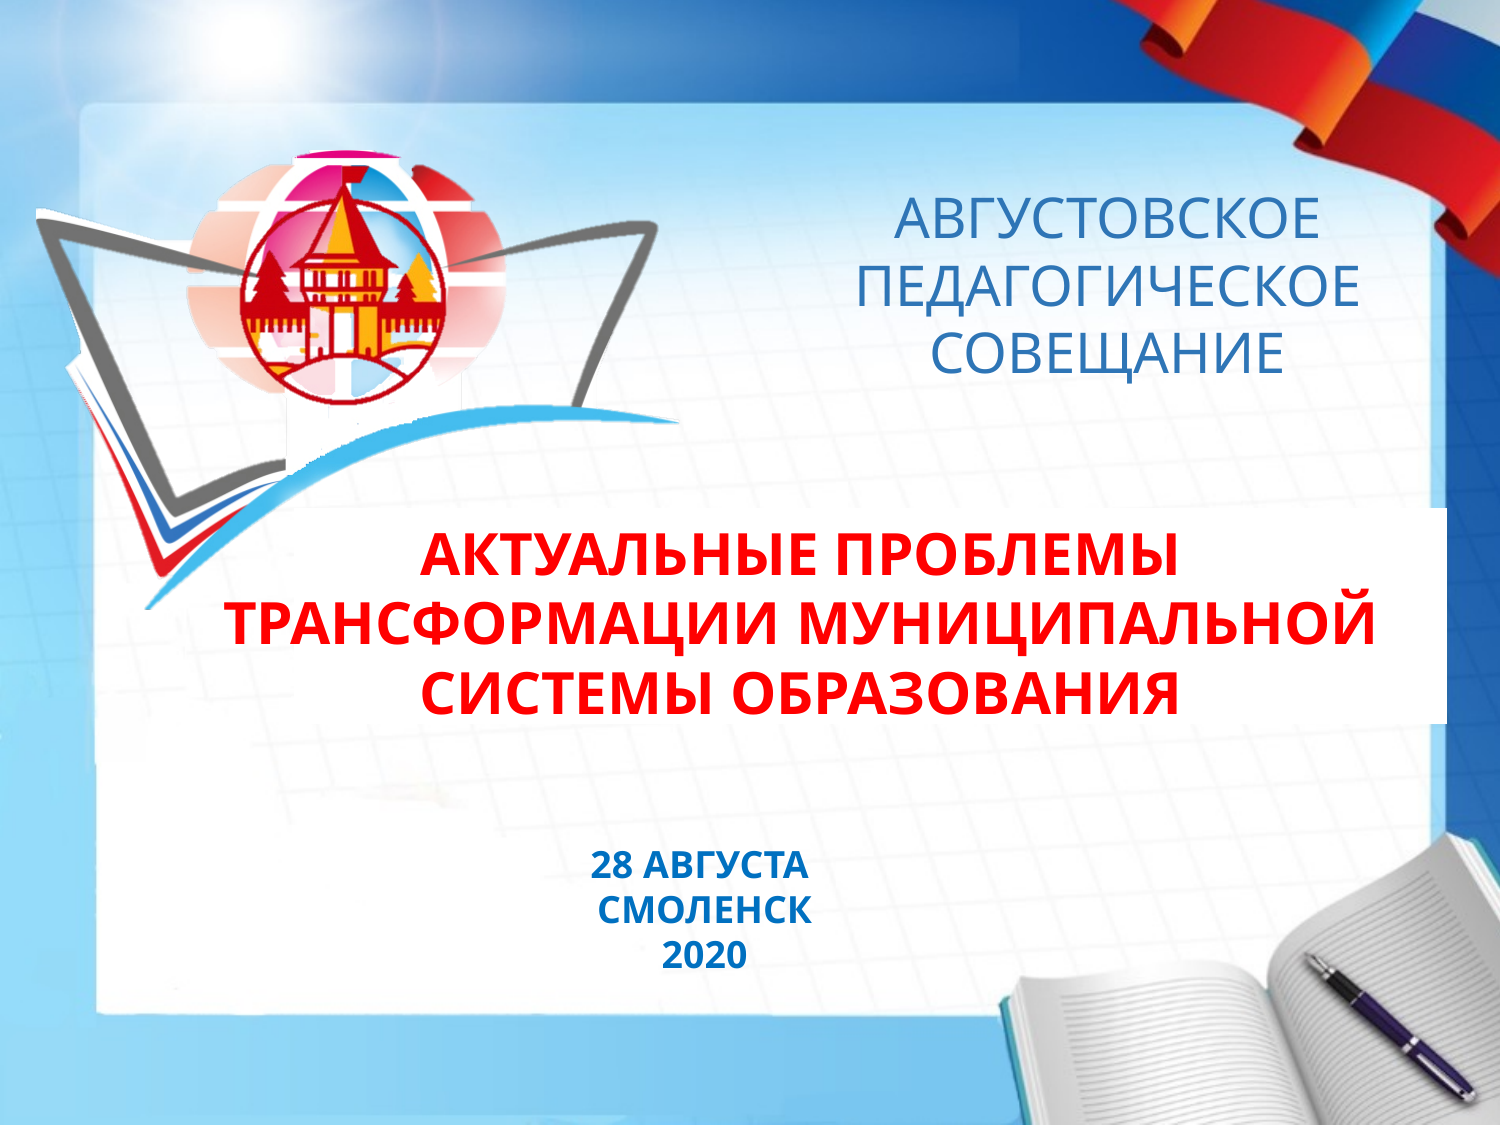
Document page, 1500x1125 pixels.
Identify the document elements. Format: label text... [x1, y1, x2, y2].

text_box АВГУСТОВСКОЕ ПЕДАГОГИЧЕСКОЕ СОВЕЩАНИЕ [754, 174, 1462, 393]
text_box 28 АВГУСТА СМОЛЕНСК 2020 [72, 833, 1337, 1037]
picture [0, 0, 1500, 1125]
text_box АКТУАЛЬНЫЕ ПРОБЛЕМЫ ТРАНСФОРМАЦИИ МУНИЦИПАЛЬНОЙ СИСТЕМЫ ОБРАЗОВАНИЯ [155, 509, 1447, 734]
